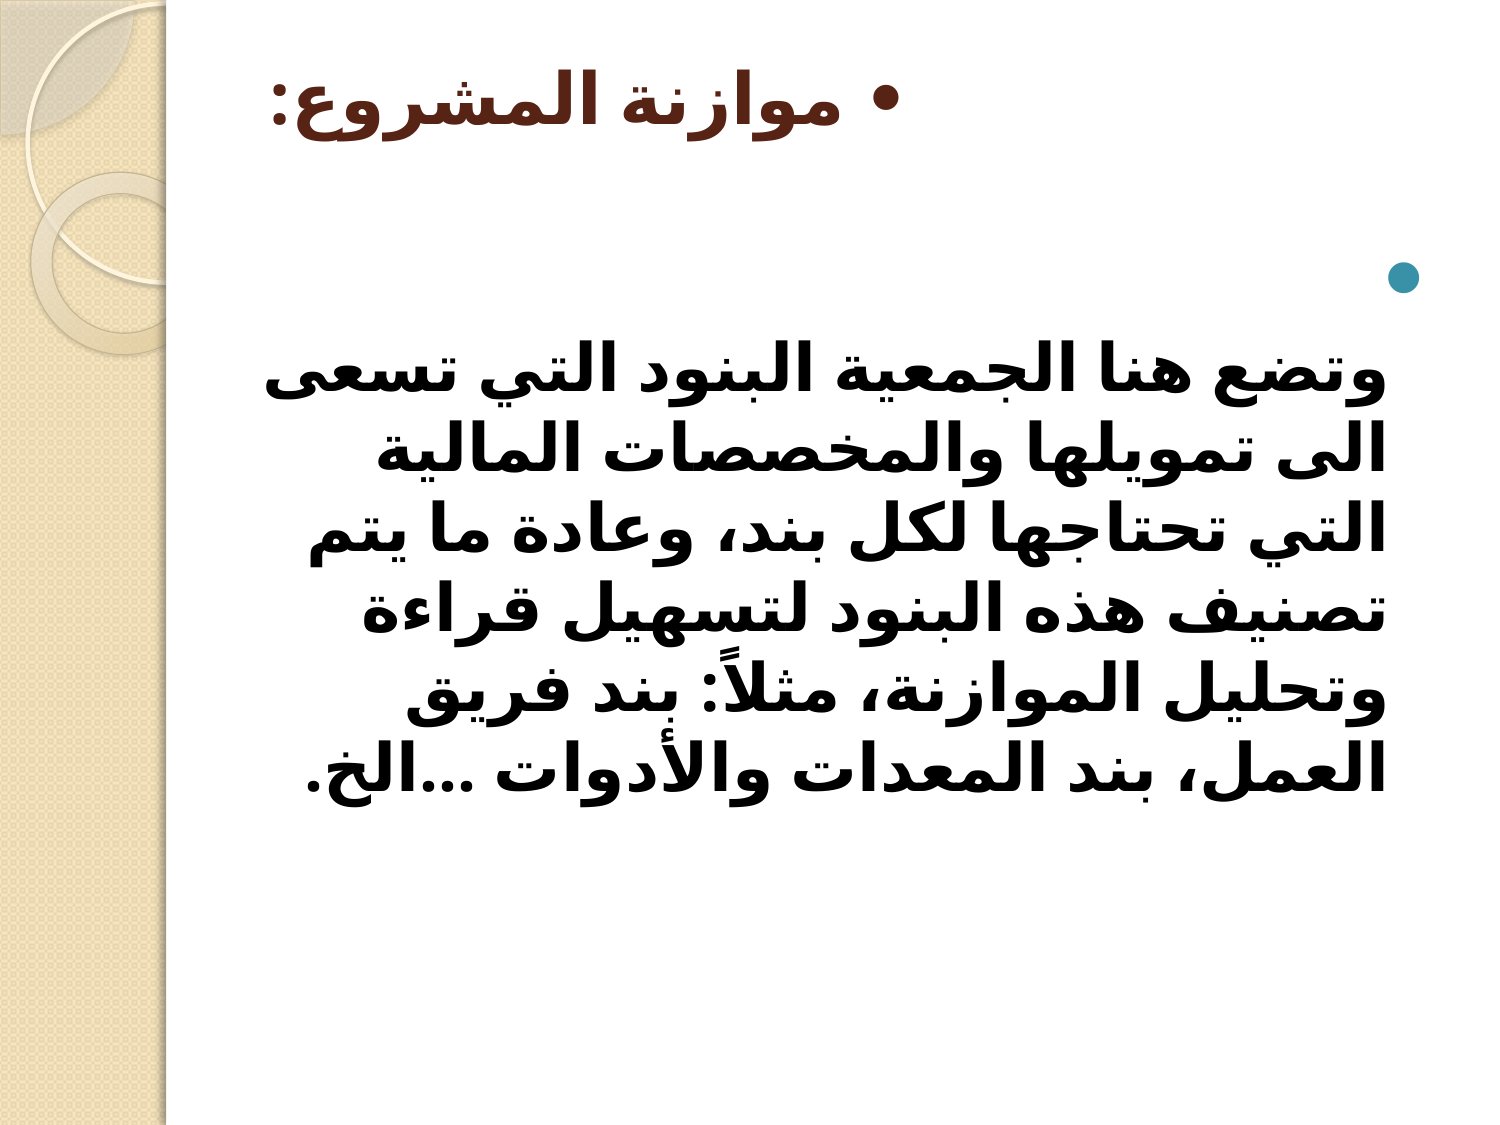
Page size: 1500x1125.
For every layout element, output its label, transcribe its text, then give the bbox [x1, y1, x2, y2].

list وتضع هنا الجمعية البنود التي تسعى الى تمويلها والمخصصات المالية التي تحتاجها لكل بند، وعادة ما يتم تصنيف هذه البنود لتسهيل قراءة وتحليل الموازنة، مثلاً: بند فريق العمل، بند المعدات والأدوات ...الخ. [235, 237, 1466, 1025]
title • موازنة المشروع: [235, 45, 1466, 233]
